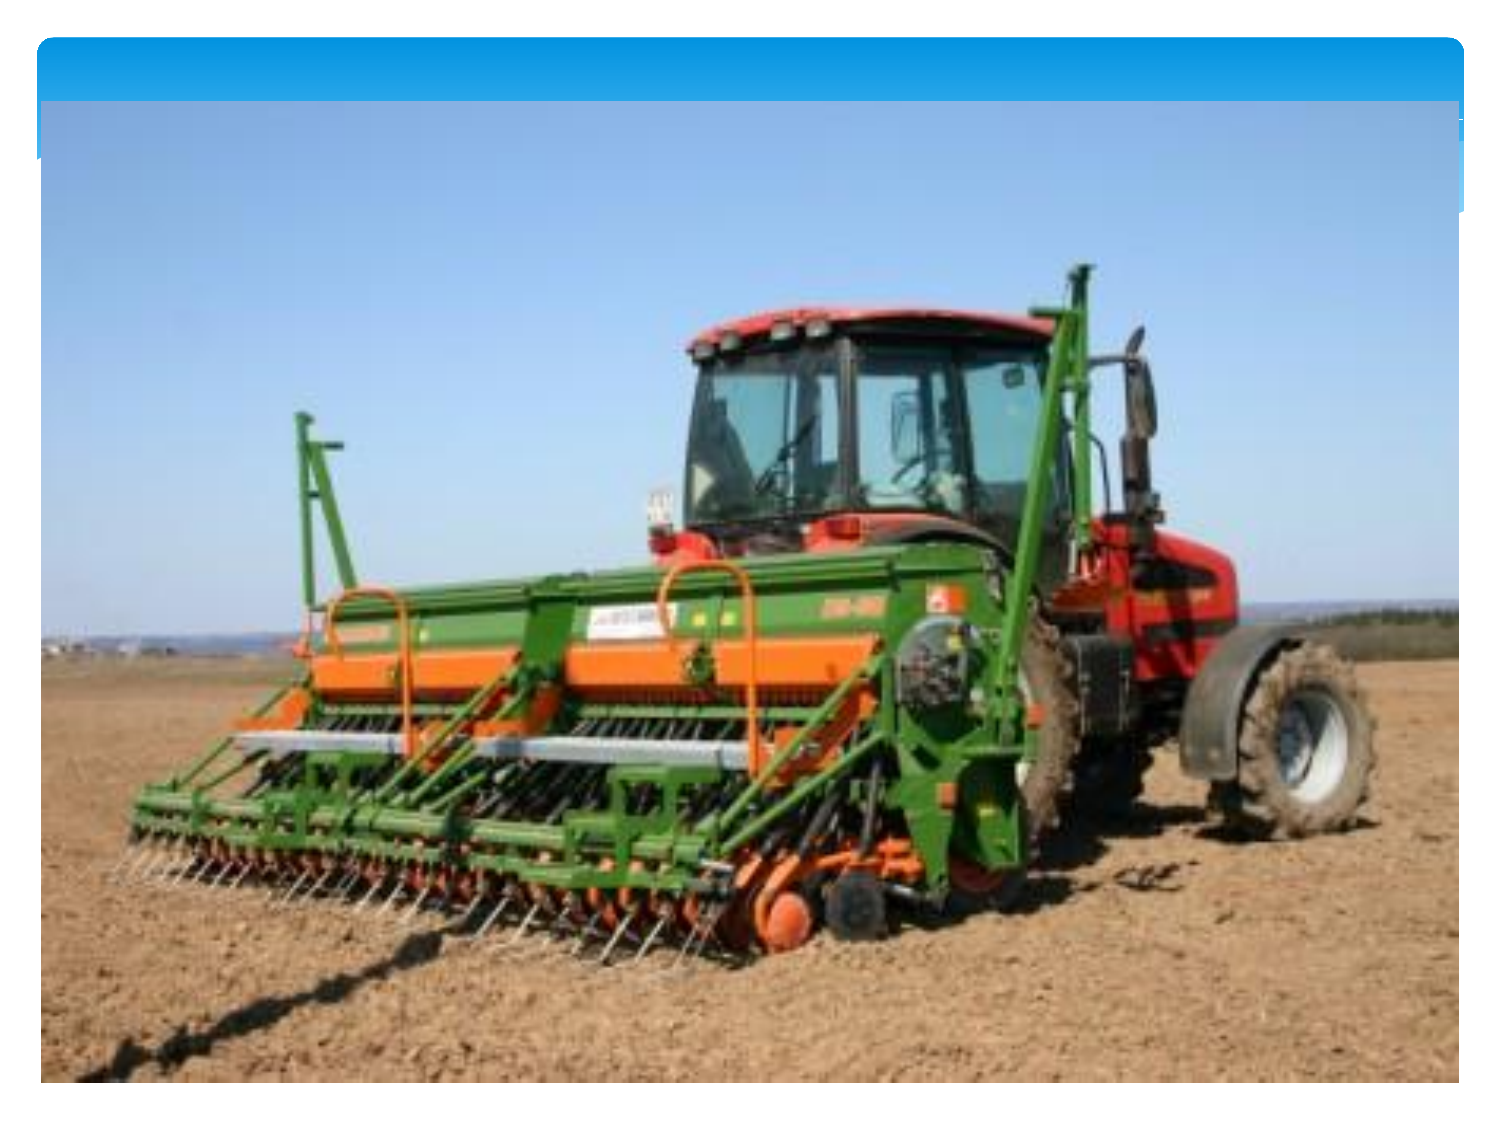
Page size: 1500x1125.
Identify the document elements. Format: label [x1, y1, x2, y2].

picture [41, 101, 1459, 1083]
